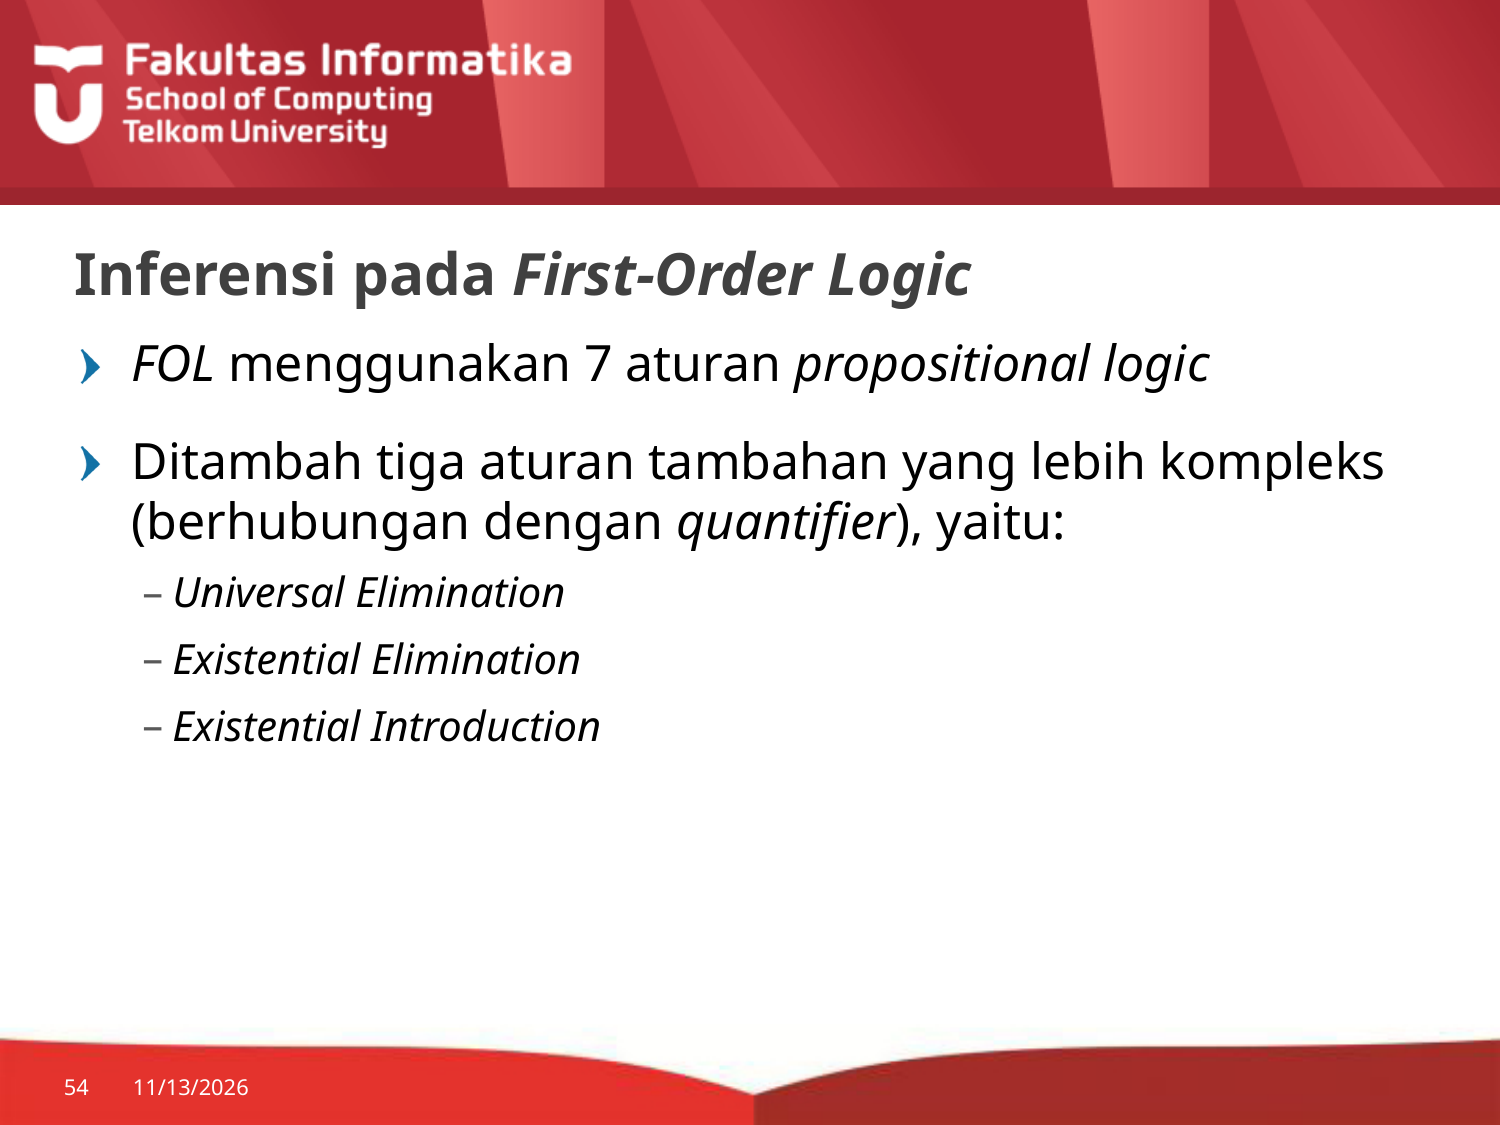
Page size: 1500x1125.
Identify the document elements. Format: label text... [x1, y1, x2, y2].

title Inferensi pada First-Order Logic [59, 219, 1426, 324]
picture [74, 435, 104, 483]
list FOL menggunakan 7 aturan propositional logic Ditambah tiga aturan tambahan yang lebih kompleks (berhubungan dengan quantifier), yaitu: Universal Elimination Existential Elimination Existential Introduction [59, 324, 1426, 990]
picture [0, 1024, 1500, 1125]
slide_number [132, 1058, 403, 1119]
picture [74, 338, 104, 386]
slide_number 54 [63, 1058, 123, 1119]
picture [0, 0, 1500, 205]
